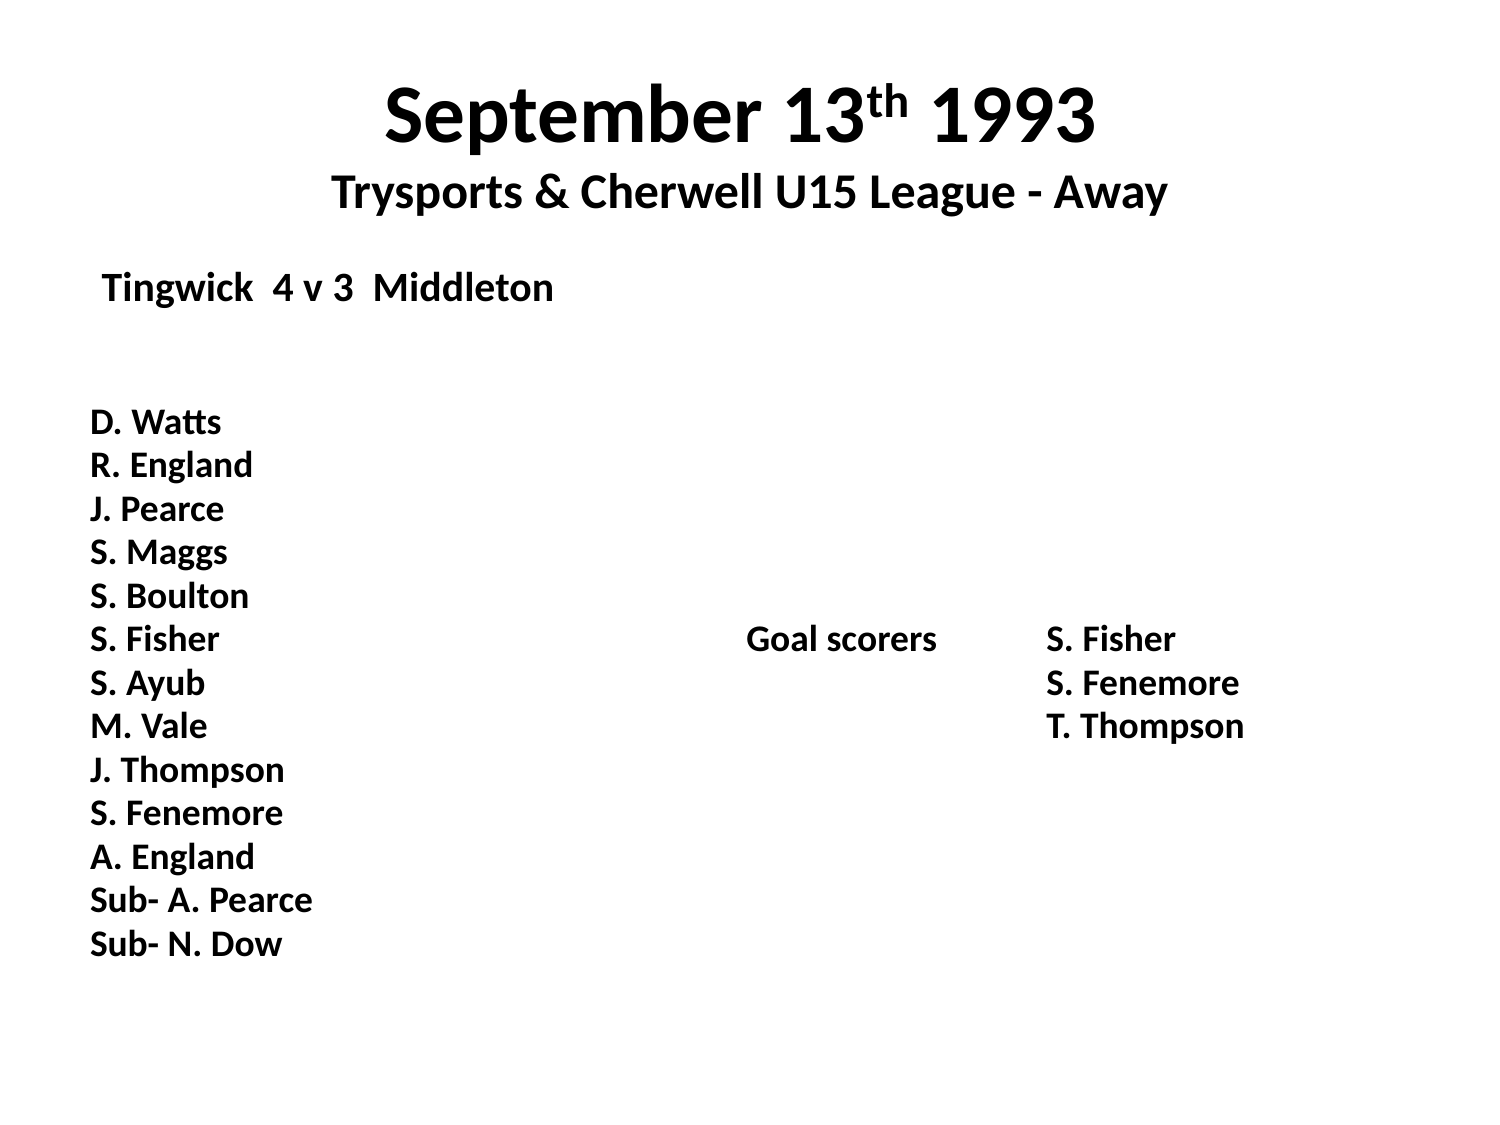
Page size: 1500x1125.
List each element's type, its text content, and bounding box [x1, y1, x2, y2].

list Tingwick 4 v 3 Middleton D. Watts R. England J. Pearce S. Maggs S. Boulton S. Fisher Goal scorers S. Fisher S. Ayub S. Fenemore M. Vale T. Thompson J. Thompson S. Fenemore A. England Sub- A. Pearce Sub- N. Dow [75, 262, 1425, 1005]
title September 13th 1993 Trysports & Cherwell U15 League - Away [75, 45, 1425, 233]
